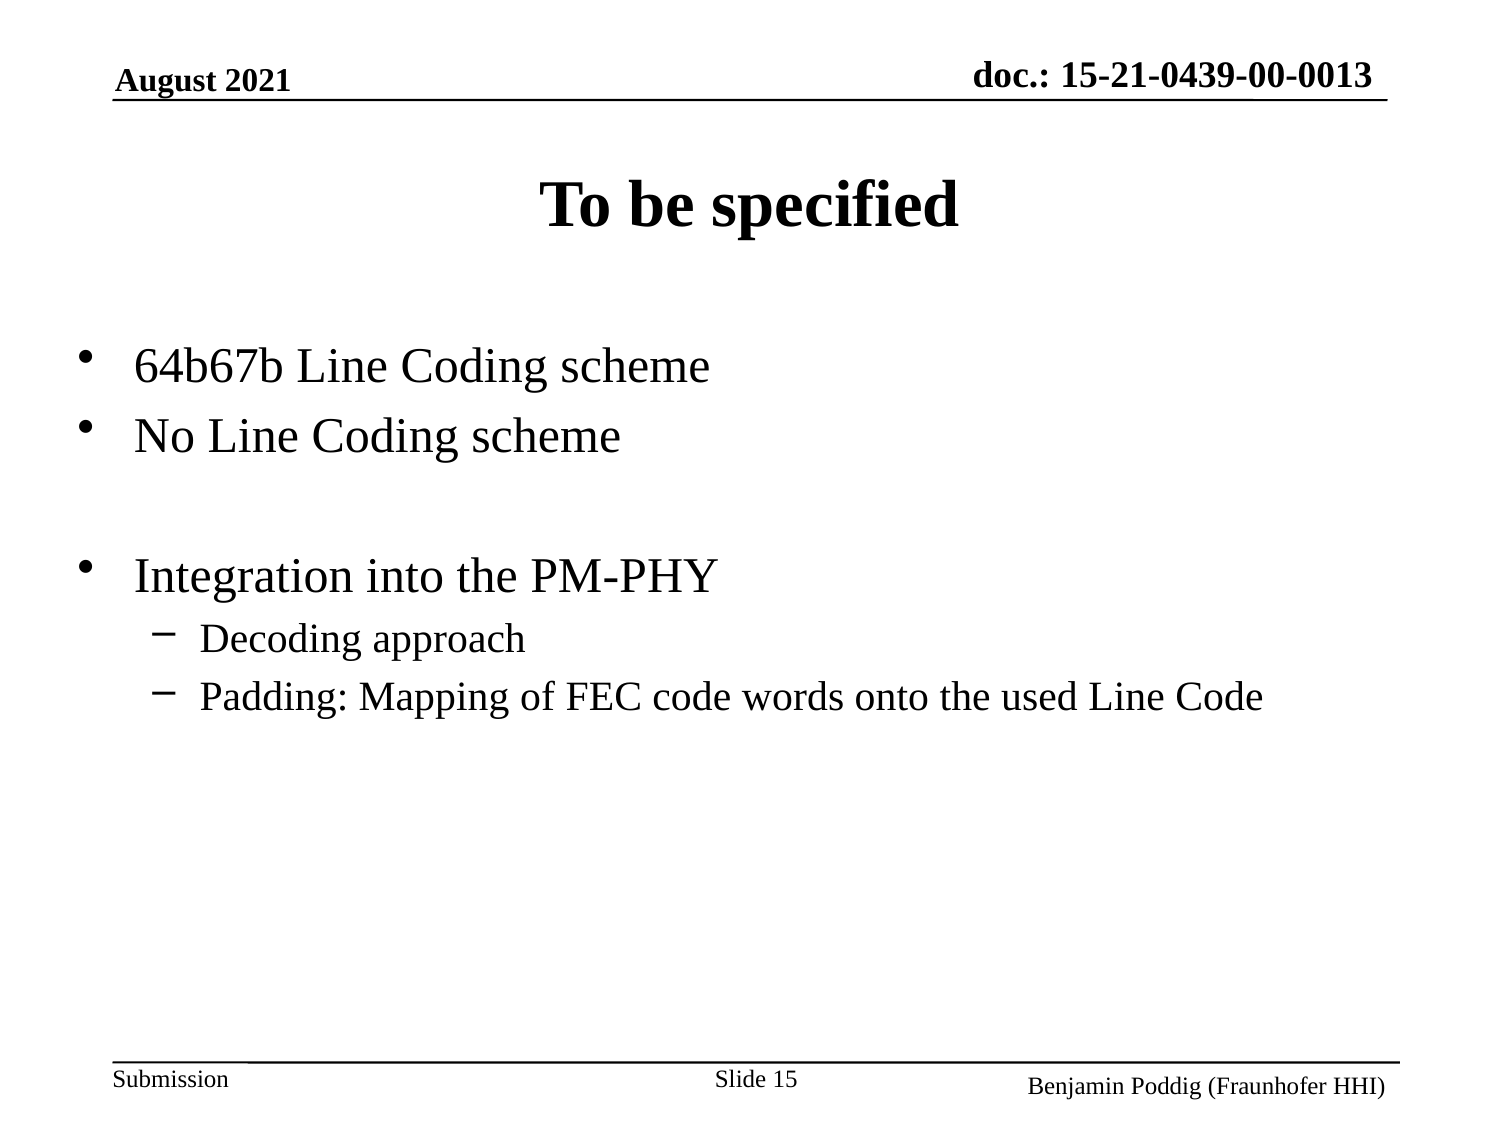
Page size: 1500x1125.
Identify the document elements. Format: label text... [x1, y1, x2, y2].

list 64b67b Line Coding scheme No Line Coding scheme Integration into the PM-PHY Decoding approach Padding: Mapping of FEC code words onto the used Line Code [62, 324, 1463, 700]
title To be specified [112, 112, 1388, 288]
slide_number Slide 15 [711, 1061, 801, 1093]
footer Benjamin Poddig (Fraunhofer HHI) [1012, 1062, 1439, 1100]
